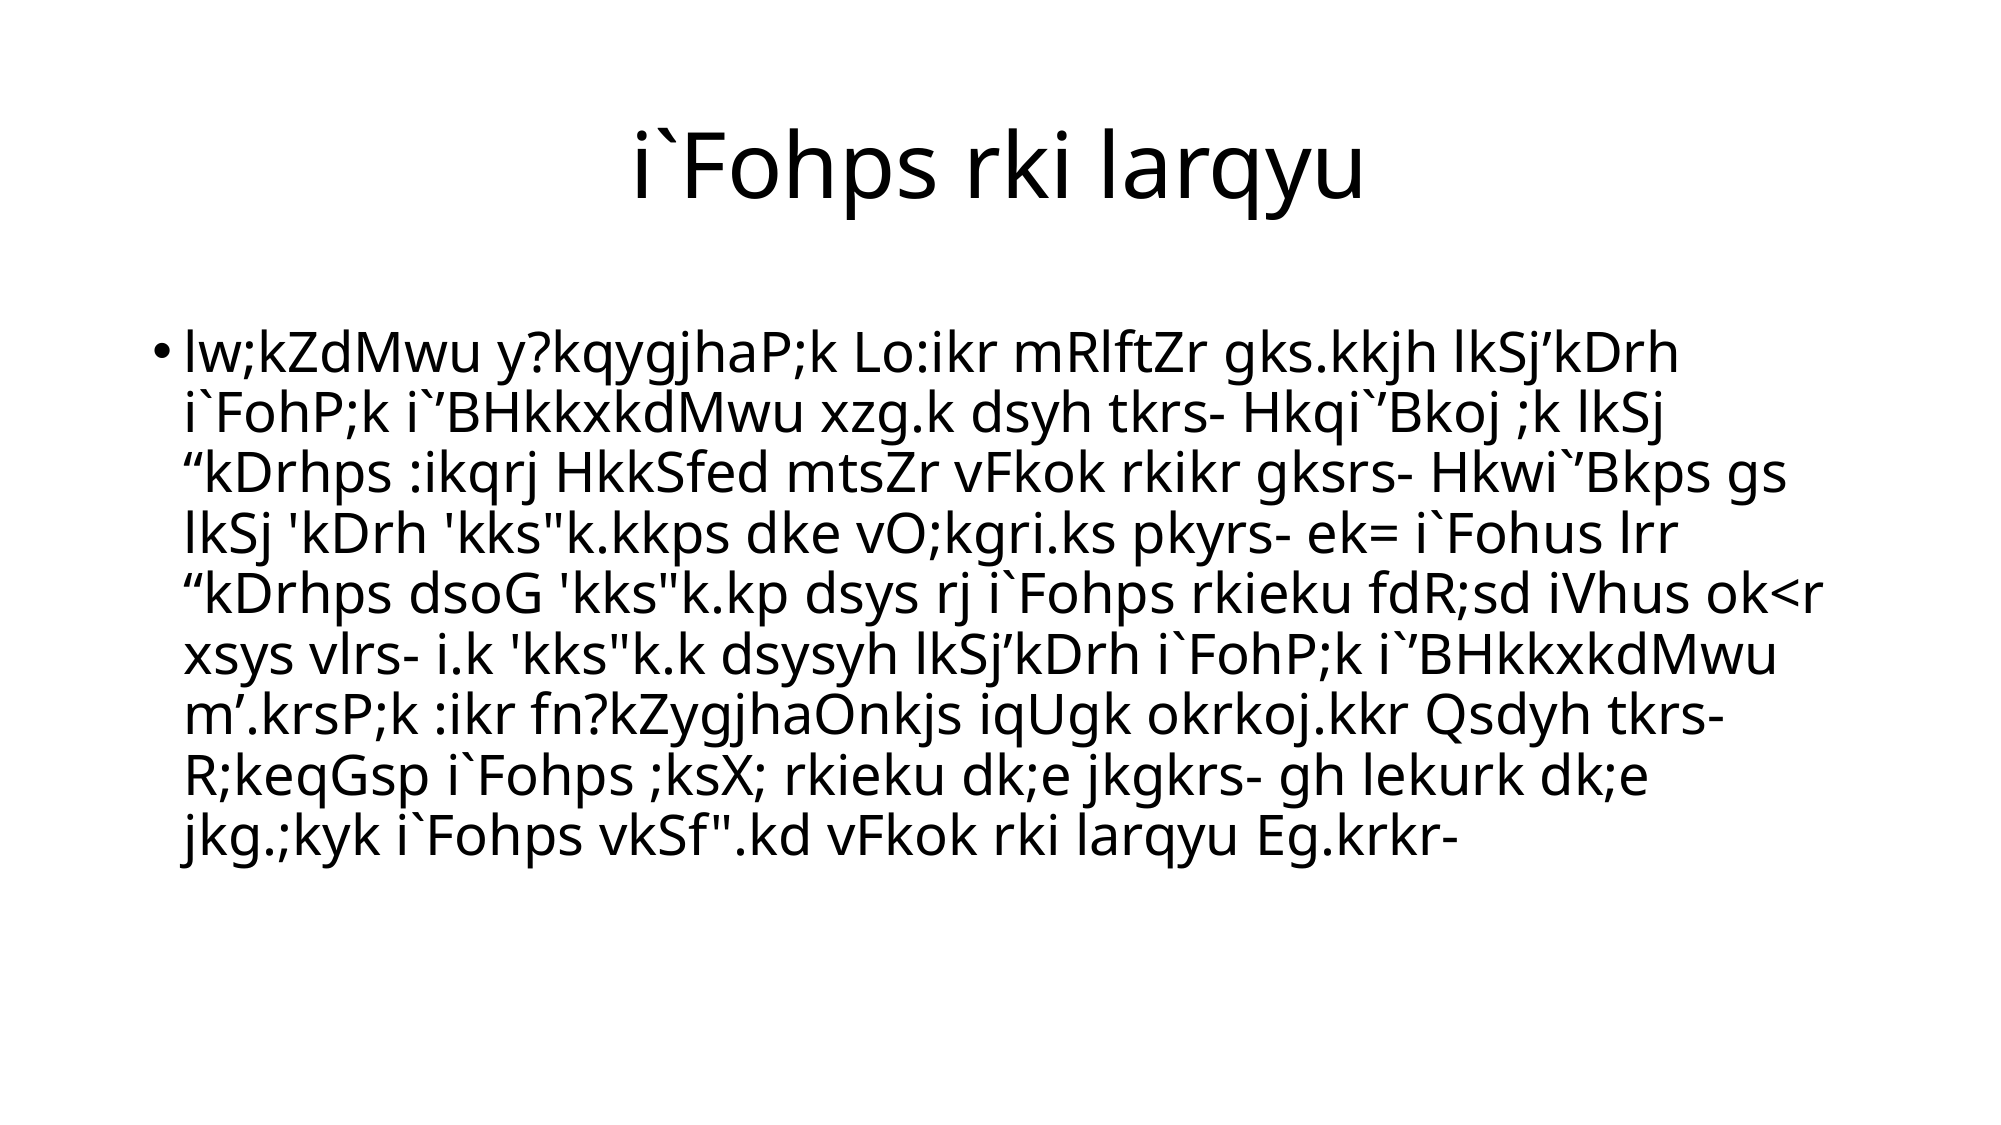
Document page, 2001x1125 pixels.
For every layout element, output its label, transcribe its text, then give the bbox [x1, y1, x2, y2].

title i`Fohps rki larqyu [137, 59, 1863, 239]
list lw;kZdMwu y?kqygjhaP;k Lo:ikr mRlftZr gks.kkjh lkSj’kDrh i`FohP;k i`’BHkkxkdMwu xzg.k dsyh tkrs- Hkqi`’Bkoj ;k lkSj “kDrhps :ikqrj HkkSfed mtsZr vFkok rkikr gksrs- Hkwi`’Bkps gs lkSj 'kDrh 'kks"k.kkps dke vO;kgri.ks pkyrs- ek= i`Fohus lrr “kDrhps dsoG 'kks"k.kp dsys rj i`Fohps rkieku fdR;sd iVhus ok<r xsys vlrs- i.k 'kks"k.k dsysyh lkSj’kDrh i`FohP;k i`’BHkkxkdMwu m’.krsP;k :ikr fn?kZygjhaOnkjs iqUgk okrkoj.kkr Qsdyh tkrs- R;keqGsp i`Fohps ;ksX; rkieku dk;e jkgkrs- gh lekurk dk;e jkg.;kyk i`Fohps vkSf".kd vFkok rki larqyu Eg.krkr- [137, 239, 1863, 1035]
